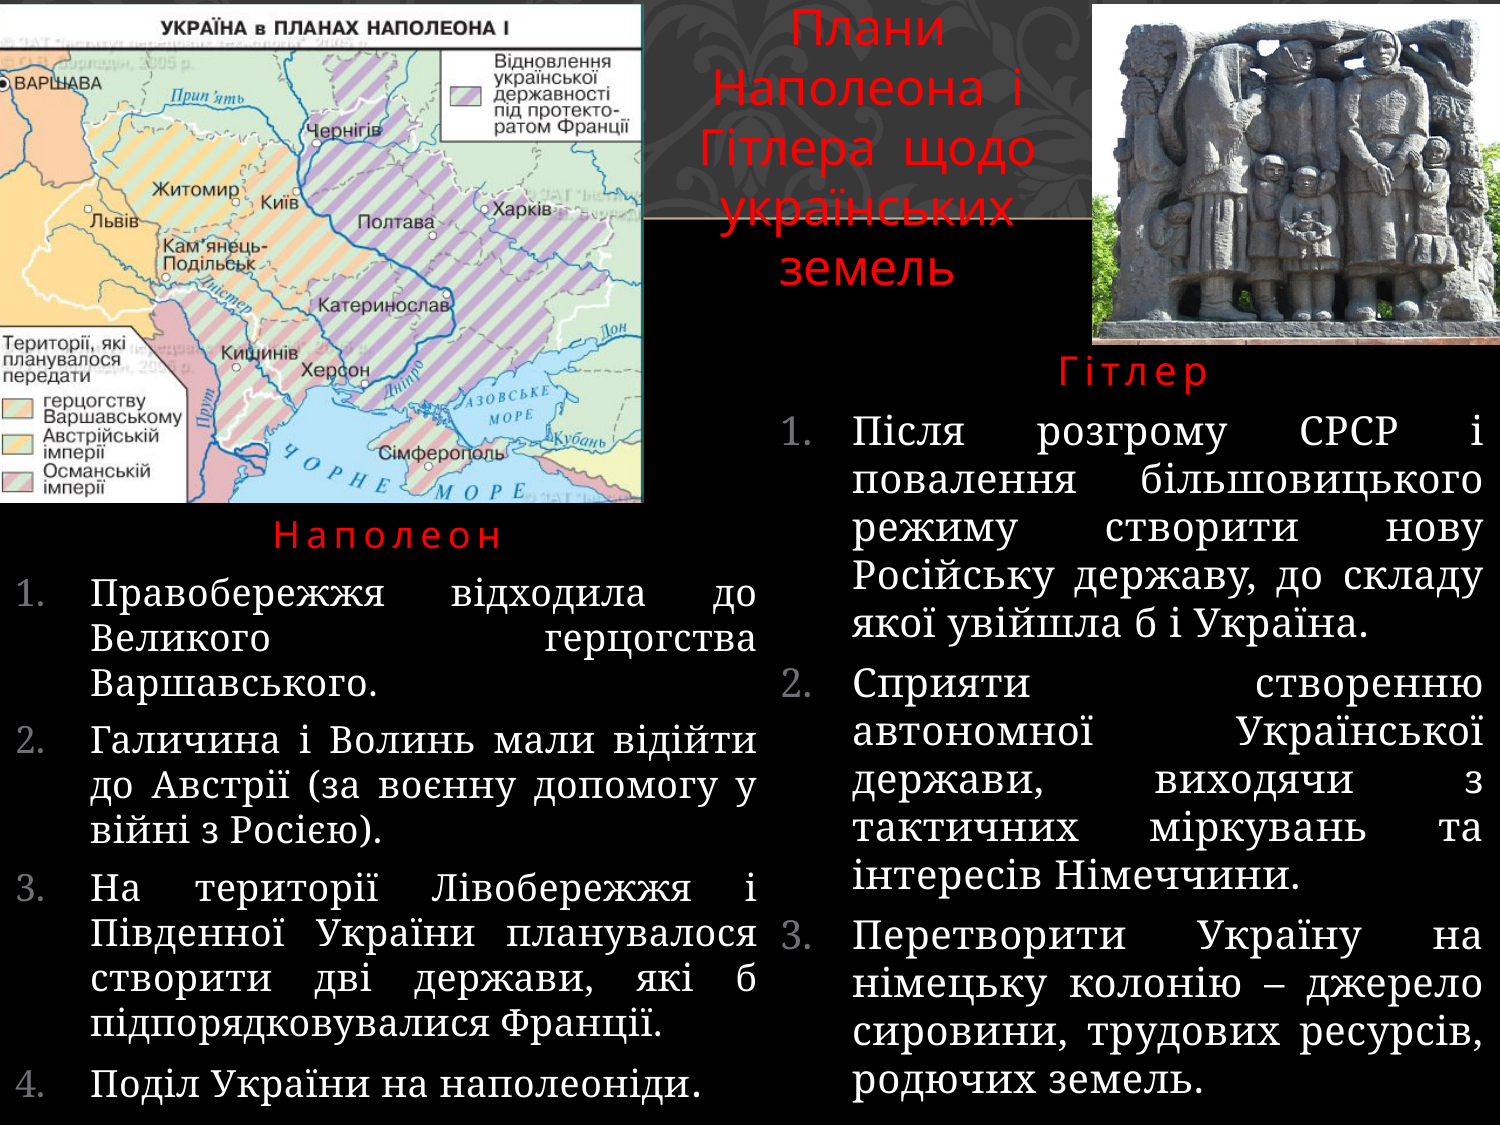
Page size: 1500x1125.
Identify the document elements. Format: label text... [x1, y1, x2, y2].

picture [0, 4, 644, 503]
picture [1092, 4, 1500, 345]
list Гітлер Після розгрому СРСР і повалення більшовицького режиму створити нову Російську державу, до складу якої увійшла б і Україна. Сприяти створенню автономної Української держави, виходячи з тактичних міркувань та інтересів Німеччини. Перетворити Україну на німецьку колонію – джерело сировини, трудових ресурсів, родючих земель. [765, 338, 1500, 1125]
list Наполеон Правобережжя відходила до Великого герцогства Варшавського. Галичина і Волинь мали відійти до Австрії (за воєнну допомогу у війні з Росією). На території Лівобережжя і Південної України планувалося створити дві держави, які б підпорядковувалися Франції. Поділ України на наполеоніди. [0, 503, 765, 1124]
text_box Плани Наполеона і Гітлера щодо українських земель [643, 0, 1093, 303]
